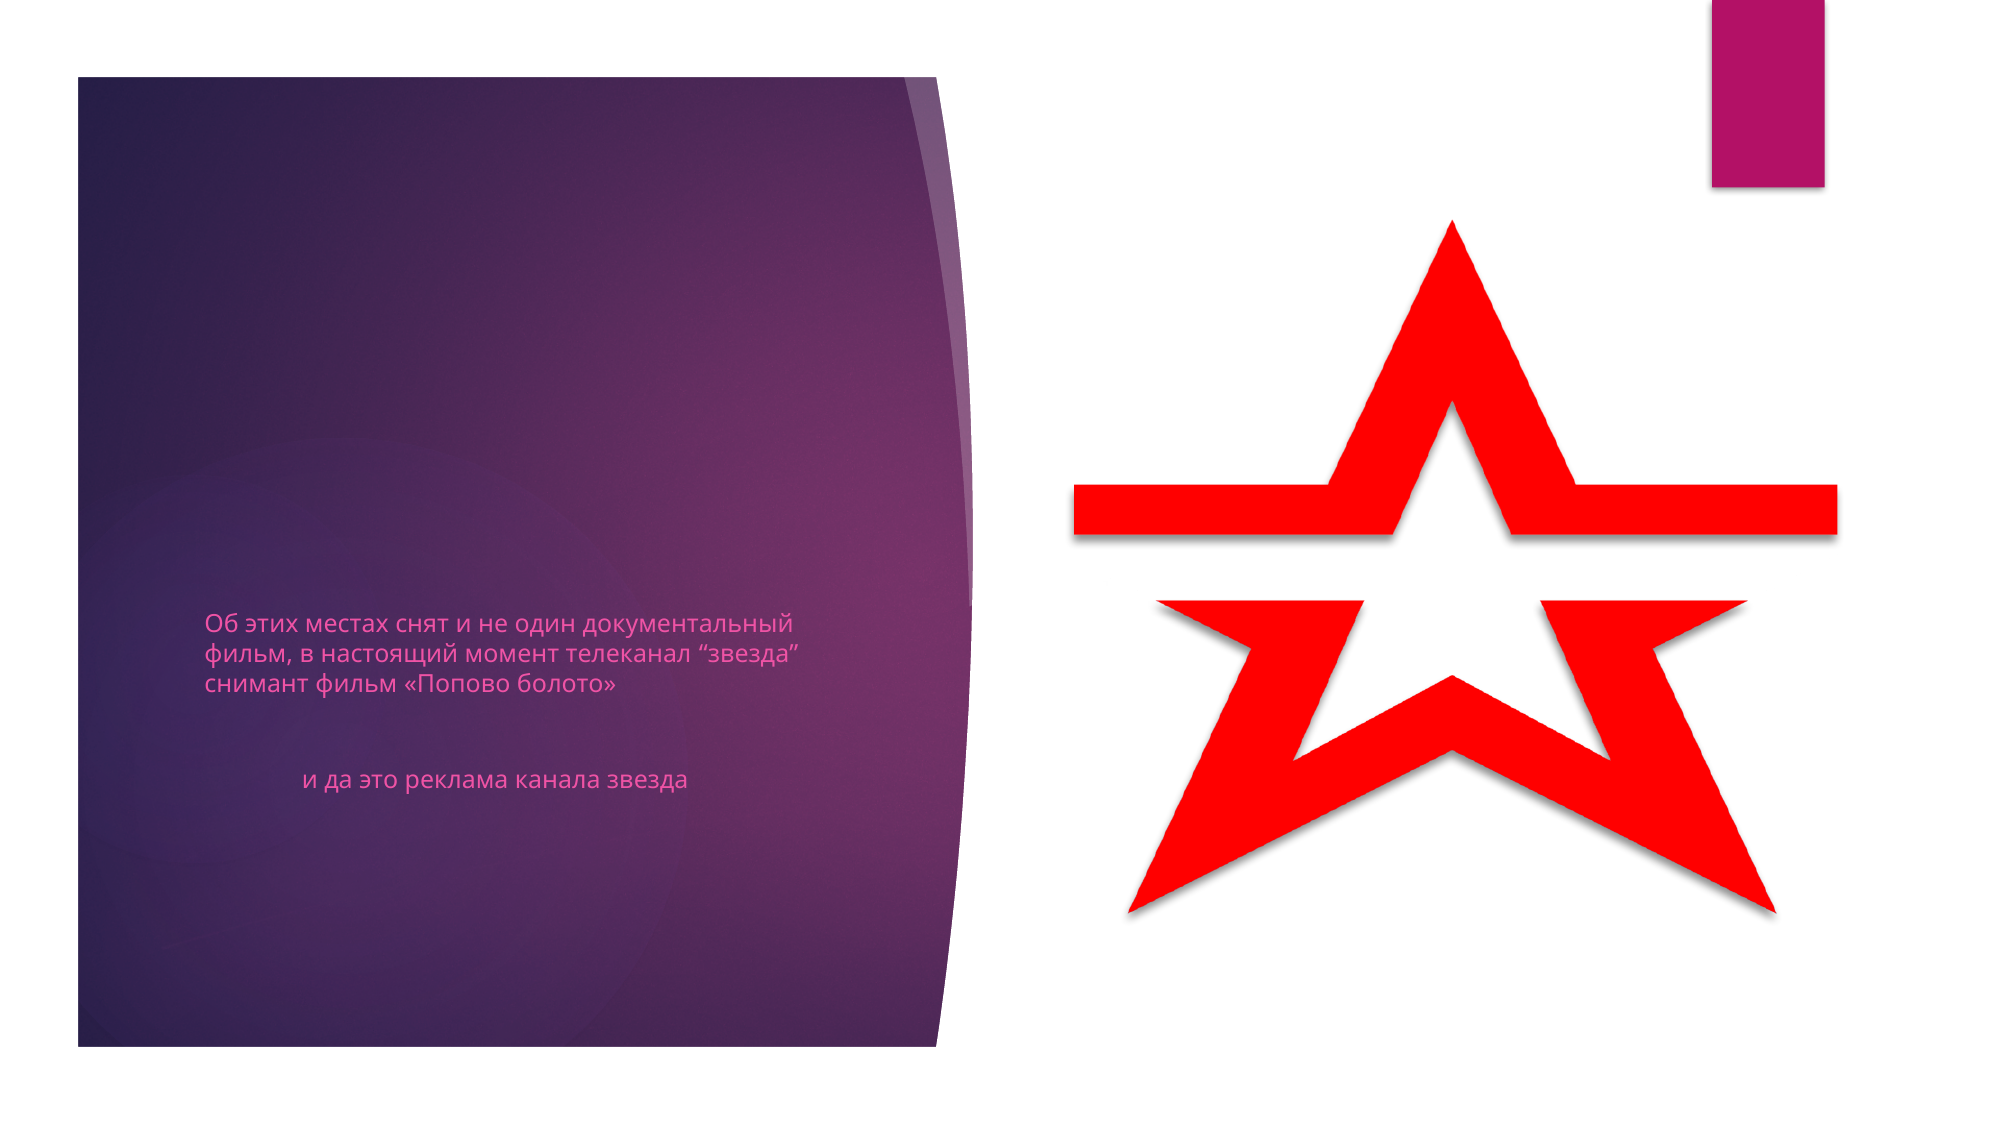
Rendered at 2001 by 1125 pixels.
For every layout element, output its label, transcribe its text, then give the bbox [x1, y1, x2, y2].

picture [1073, 187, 1838, 938]
list Об этих местах снят и не один документальный фильм, в настоящий момент телеканал “звезда” снимант фильм «Попово болото» и да это реклама канала звезда [189, 600, 823, 825]
